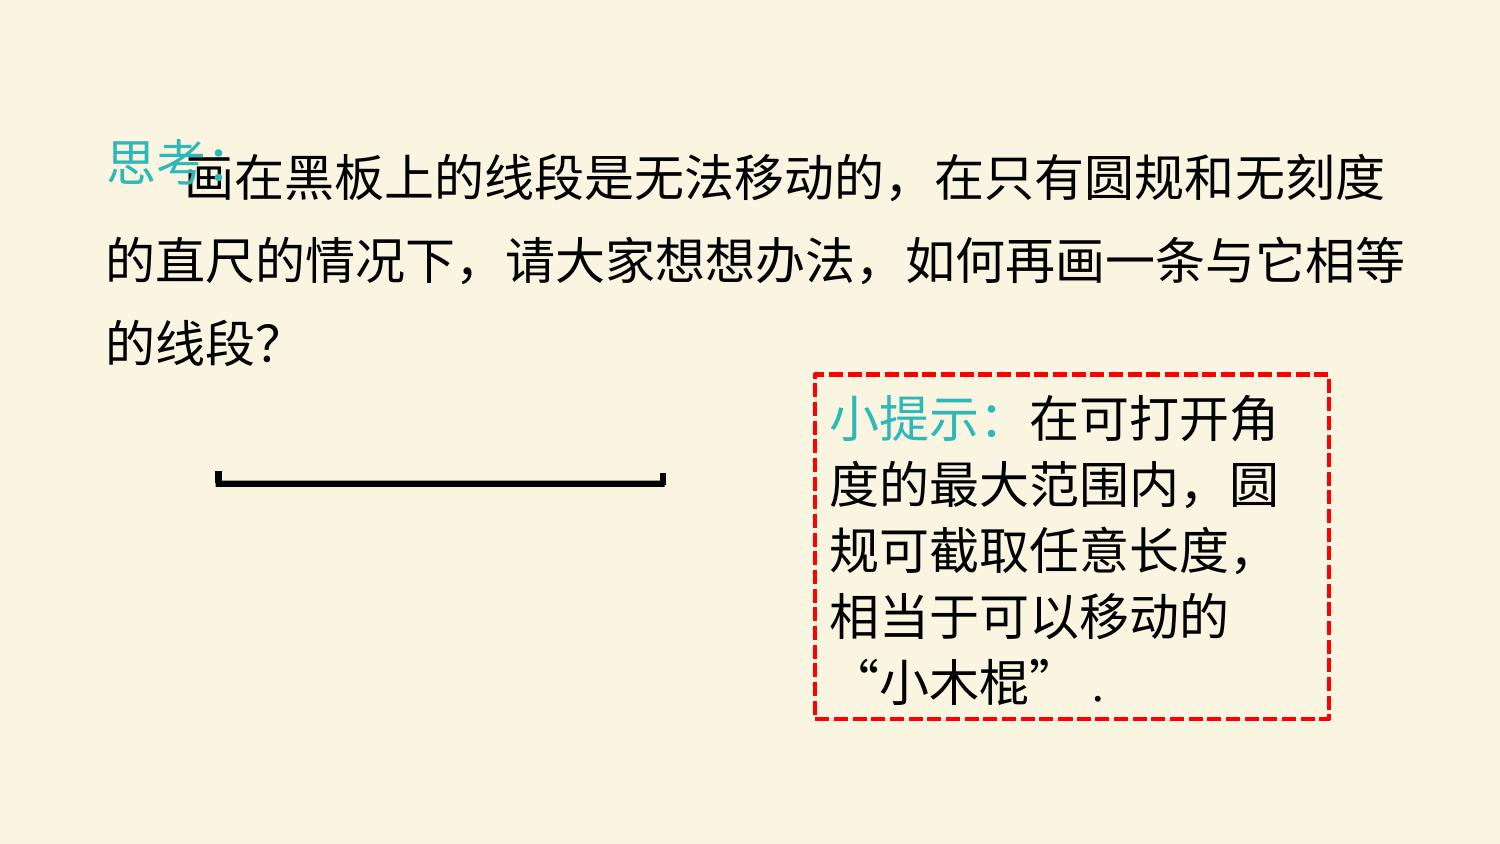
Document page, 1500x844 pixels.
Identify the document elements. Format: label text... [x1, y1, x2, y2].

text_box 画在黑板上的线段是无法移动的，在只有圆规和无刻度的直尺的情况下，请大家想想办法，如何再画一条与它相等的线段？ [90, 115, 1427, 381]
text_box 小提示：在可打开角度的最大范围内，圆规可截取任意长度，相当于可以移动的“小木棍”. [814, 374, 1329, 719]
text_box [215, 471, 665, 485]
text_box 思考： [91, 123, 289, 199]
